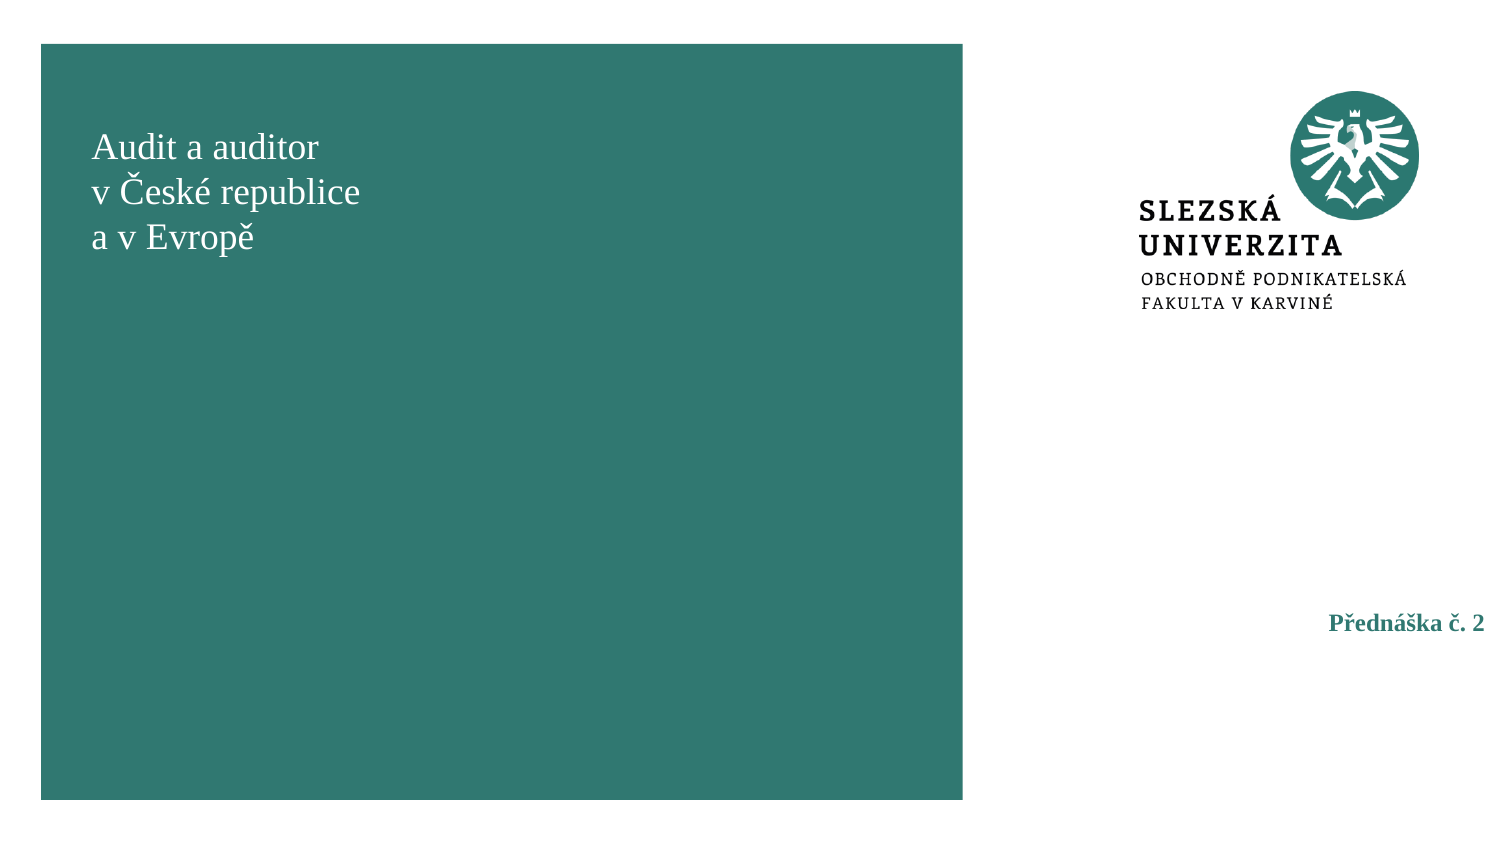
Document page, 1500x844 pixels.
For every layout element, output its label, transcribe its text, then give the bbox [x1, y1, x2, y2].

text_box Přednáška č. 2 [896, 598, 1500, 788]
text_box [39, 42, 965, 802]
title Audit a auditor v České republice a v Evropě [76, 114, 916, 470]
picture [1139, 90, 1419, 309]
